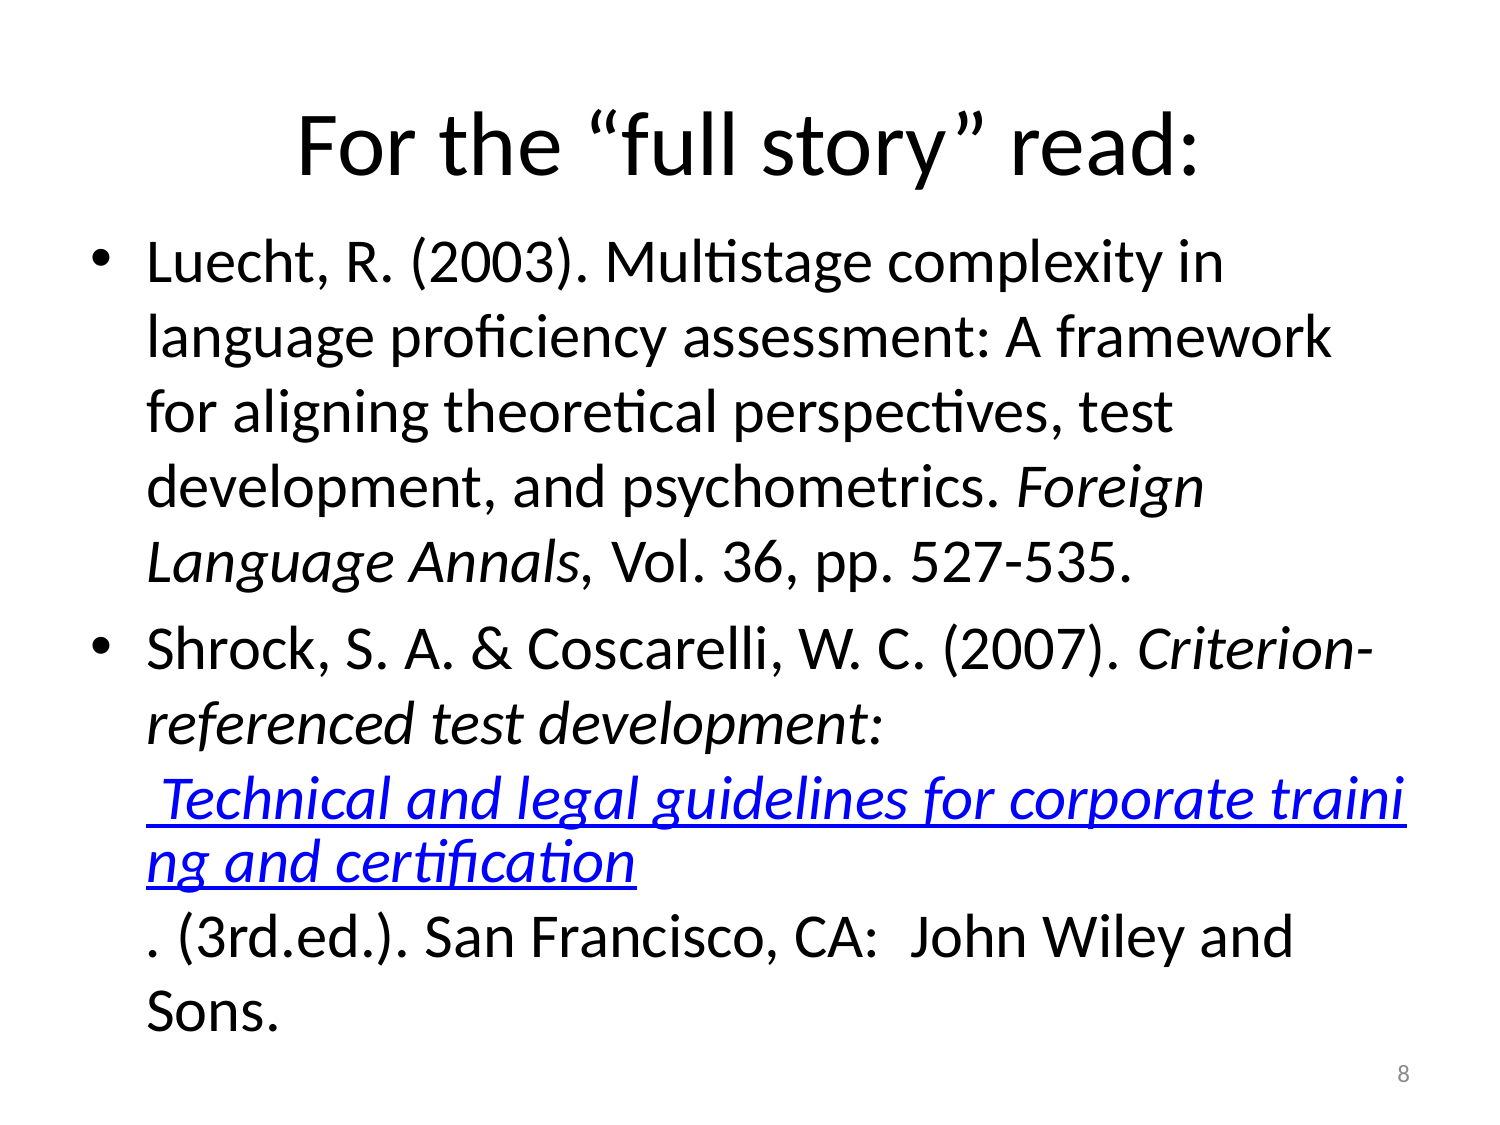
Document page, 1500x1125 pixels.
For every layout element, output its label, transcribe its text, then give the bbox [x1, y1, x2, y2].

title For the “full story” read: [75, 45, 1425, 212]
slide_number 8 [1074, 1042, 1425, 1103]
list Luecht, R. (2003). Multistage complexity in language proficiency assessment: A framework for aligning theoretical perspectives, test development, and psychometrics. Foreign Language Annals, Vol. 36, pp. 527-535. Shrock, S. A. & Coscarelli, W. C. (2007). Criterion-referenced test development: Technical and legal guidelines for corporate training and certification. (3rd.ed.). San Francisco, CA: John Wiley and Sons. [75, 212, 1425, 1063]
